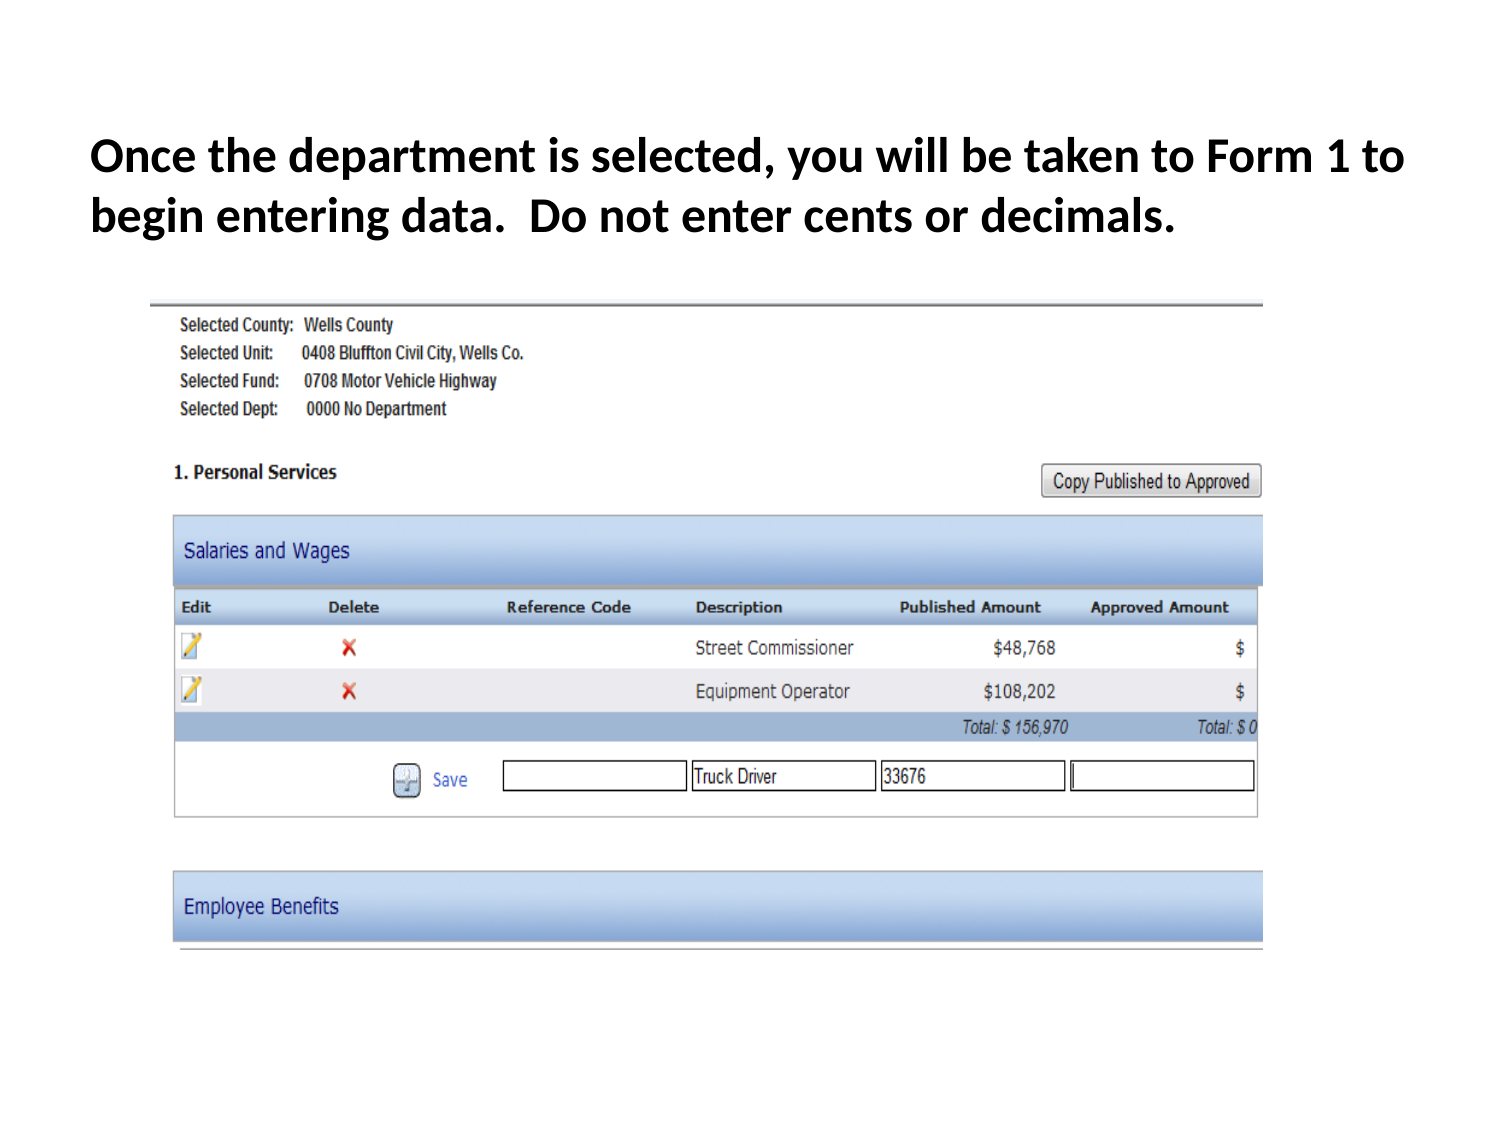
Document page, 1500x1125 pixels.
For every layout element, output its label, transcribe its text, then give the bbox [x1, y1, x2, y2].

list Once the department is selected, you will be taken to Form 1 to begin entering data. Do not enter cents or decimals. [75, 37, 1425, 250]
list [149, 299, 1263, 951]
